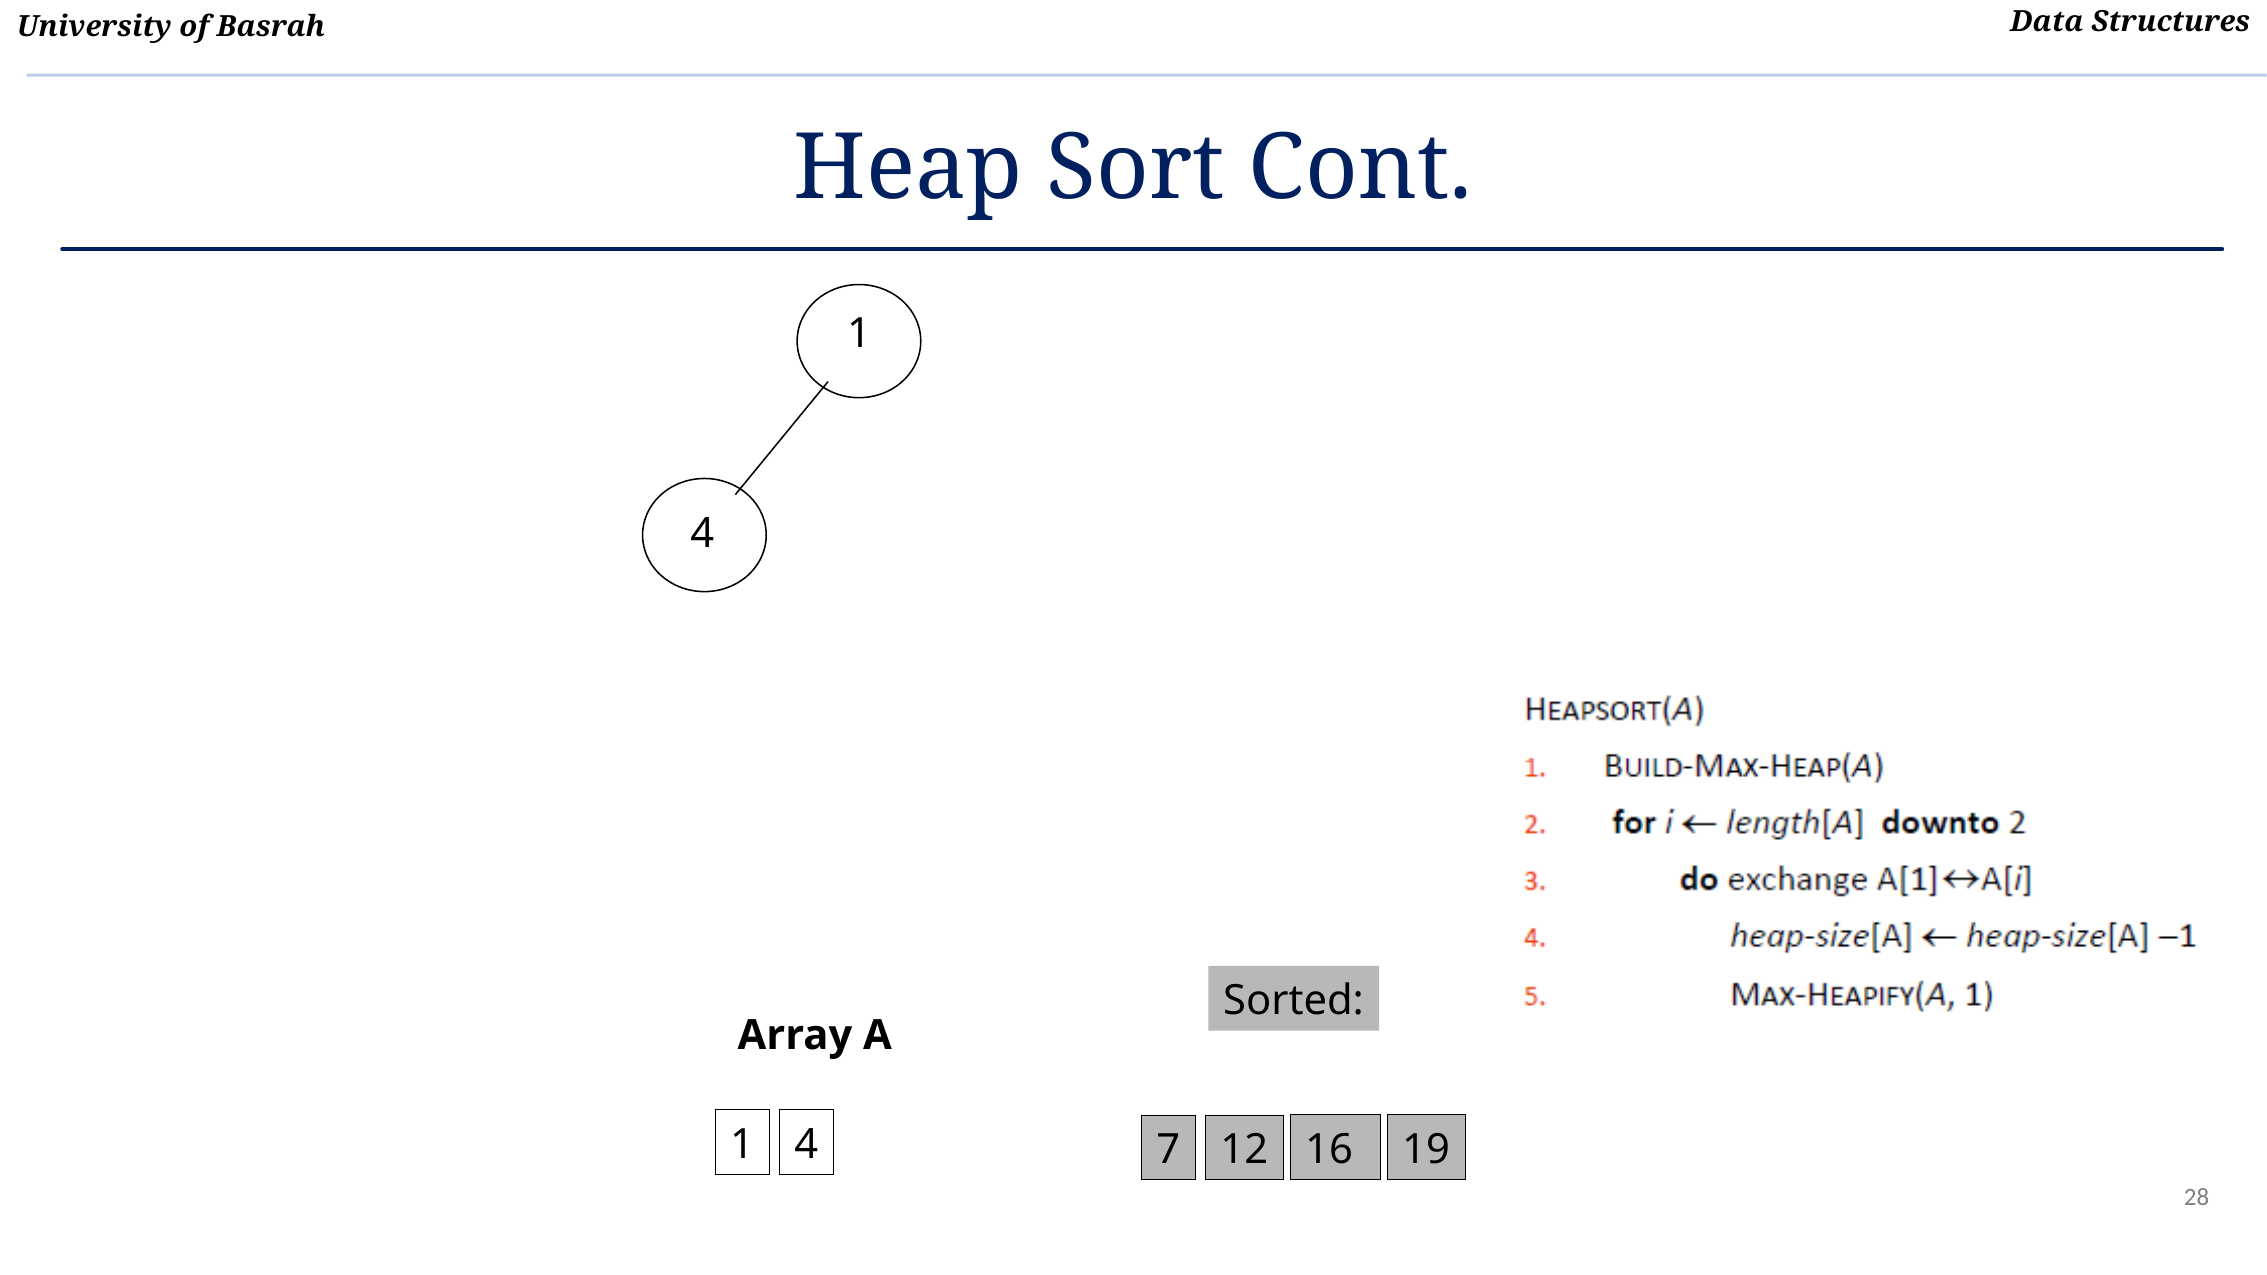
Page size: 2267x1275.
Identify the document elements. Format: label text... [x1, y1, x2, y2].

title Heap Sort Cont. [0, 75, 2267, 248]
picture [1508, 684, 2212, 1022]
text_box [642, 284, 1472, 1194]
